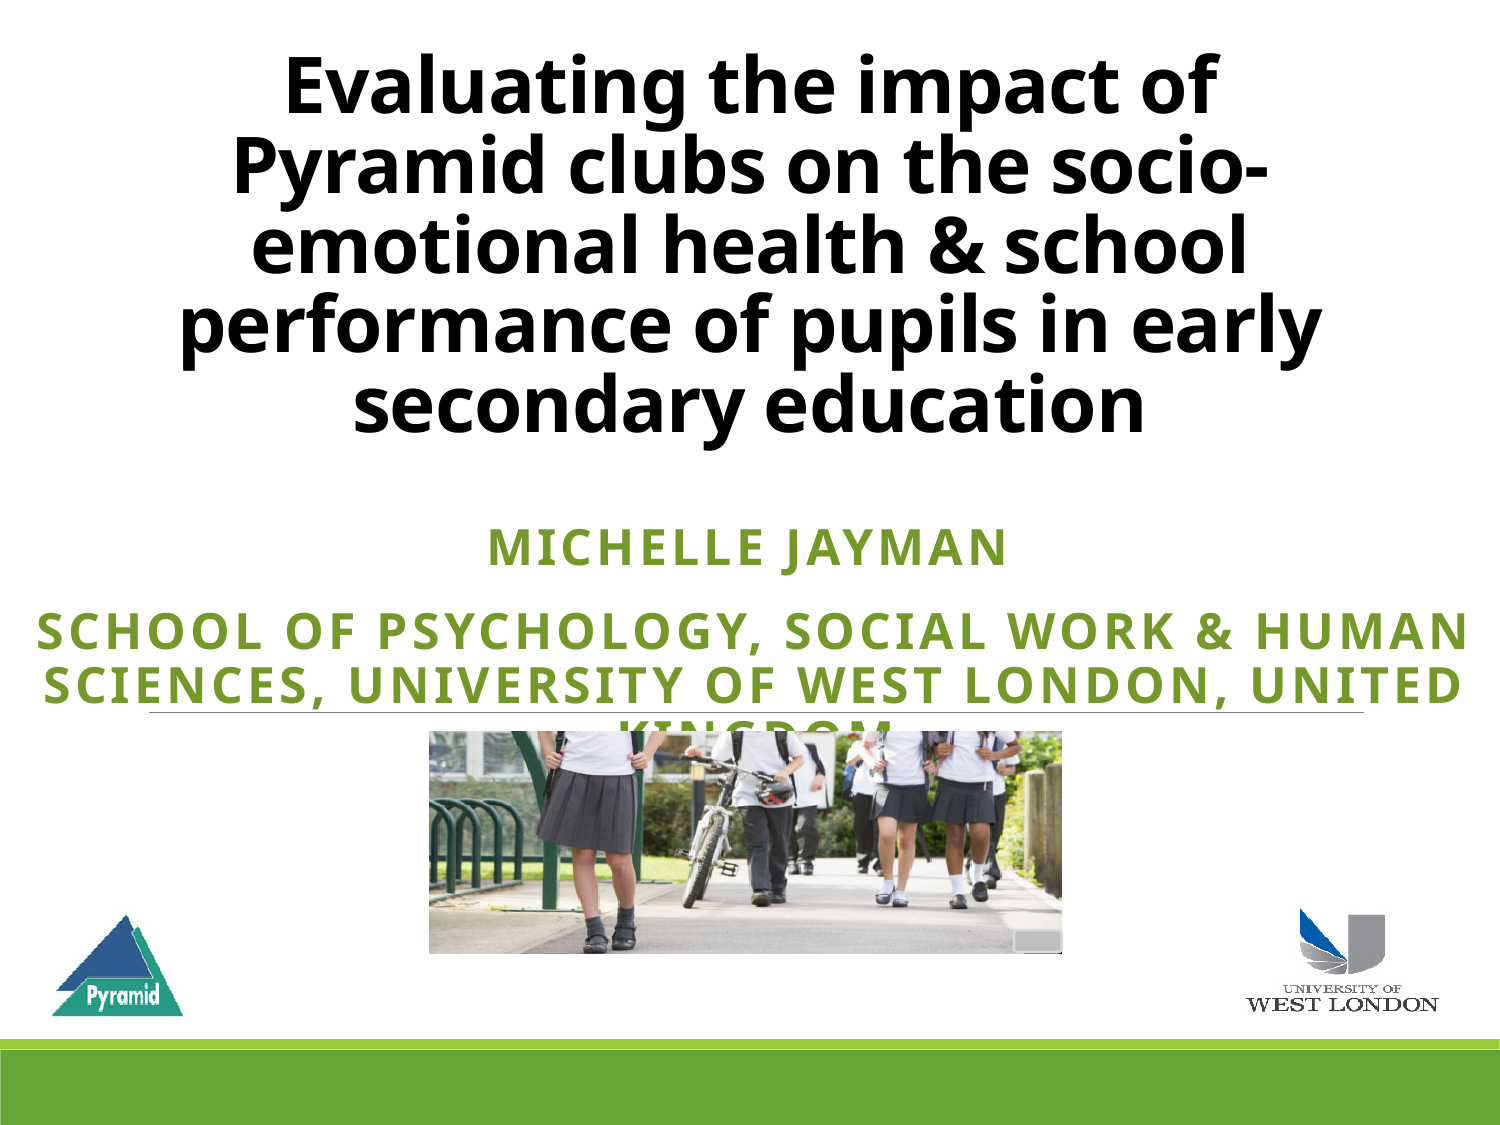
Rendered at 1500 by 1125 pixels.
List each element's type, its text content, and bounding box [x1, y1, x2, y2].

picture [1210, 882, 1476, 1037]
title Evaluating the impact of Pyramid clubs on the socio-emotional health & school performance of pupils in early secondary education [100, 41, 1400, 457]
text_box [428, 731, 1063, 955]
subtitle Michelle Jayman School of Psychology, Social Work & Human Sciences, University of west London, United kingdom [17, 515, 1495, 713]
picture [40, 900, 193, 1032]
